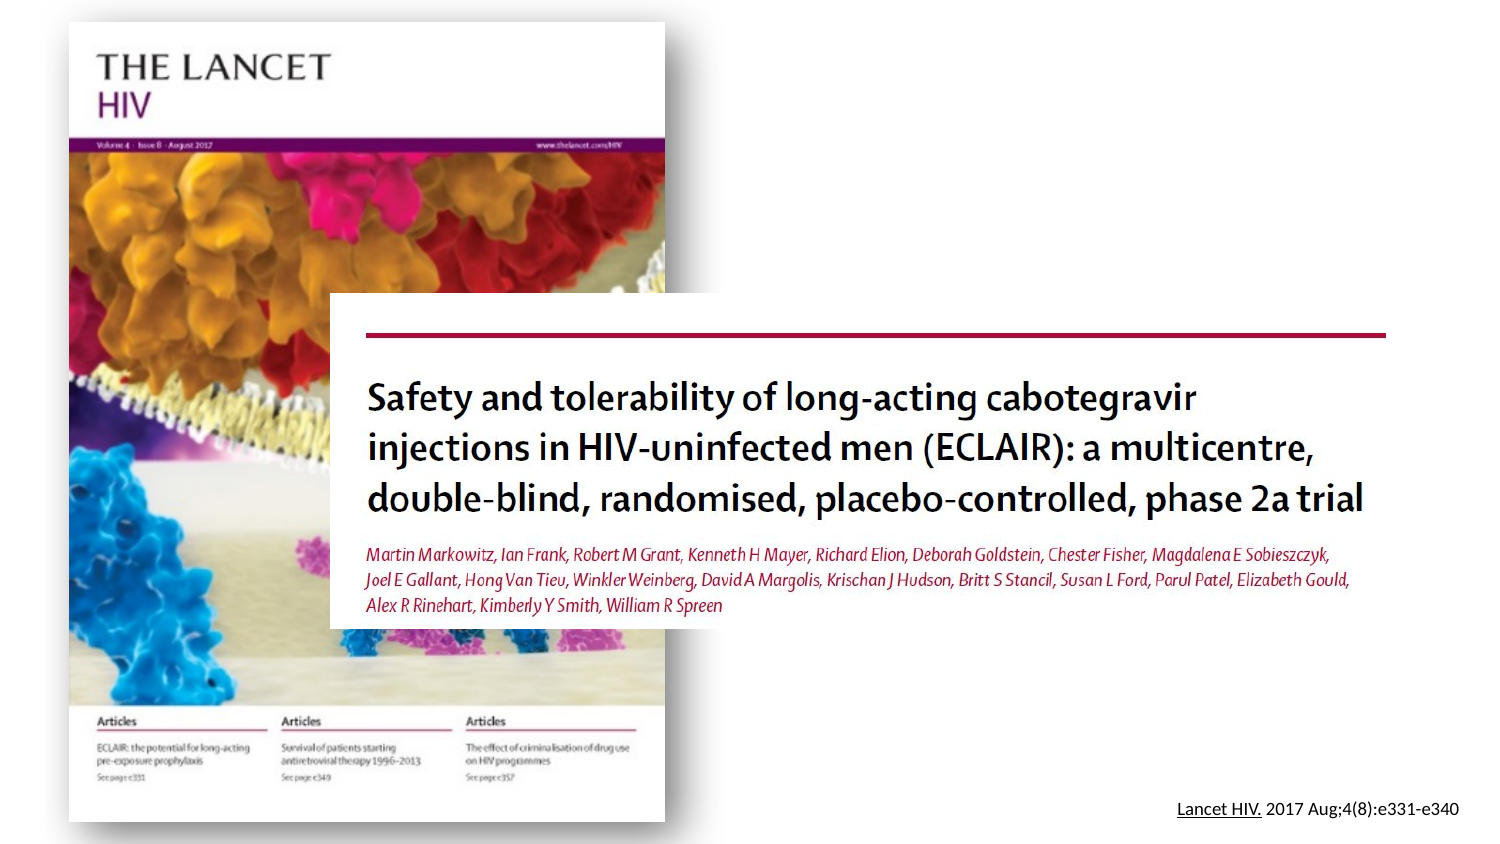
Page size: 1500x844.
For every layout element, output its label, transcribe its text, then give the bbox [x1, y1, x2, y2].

picture [69, 22, 1386, 822]
text_box Lancet HIV. 2017 Aug;4(8):e331-e340 [1162, 789, 1475, 827]
